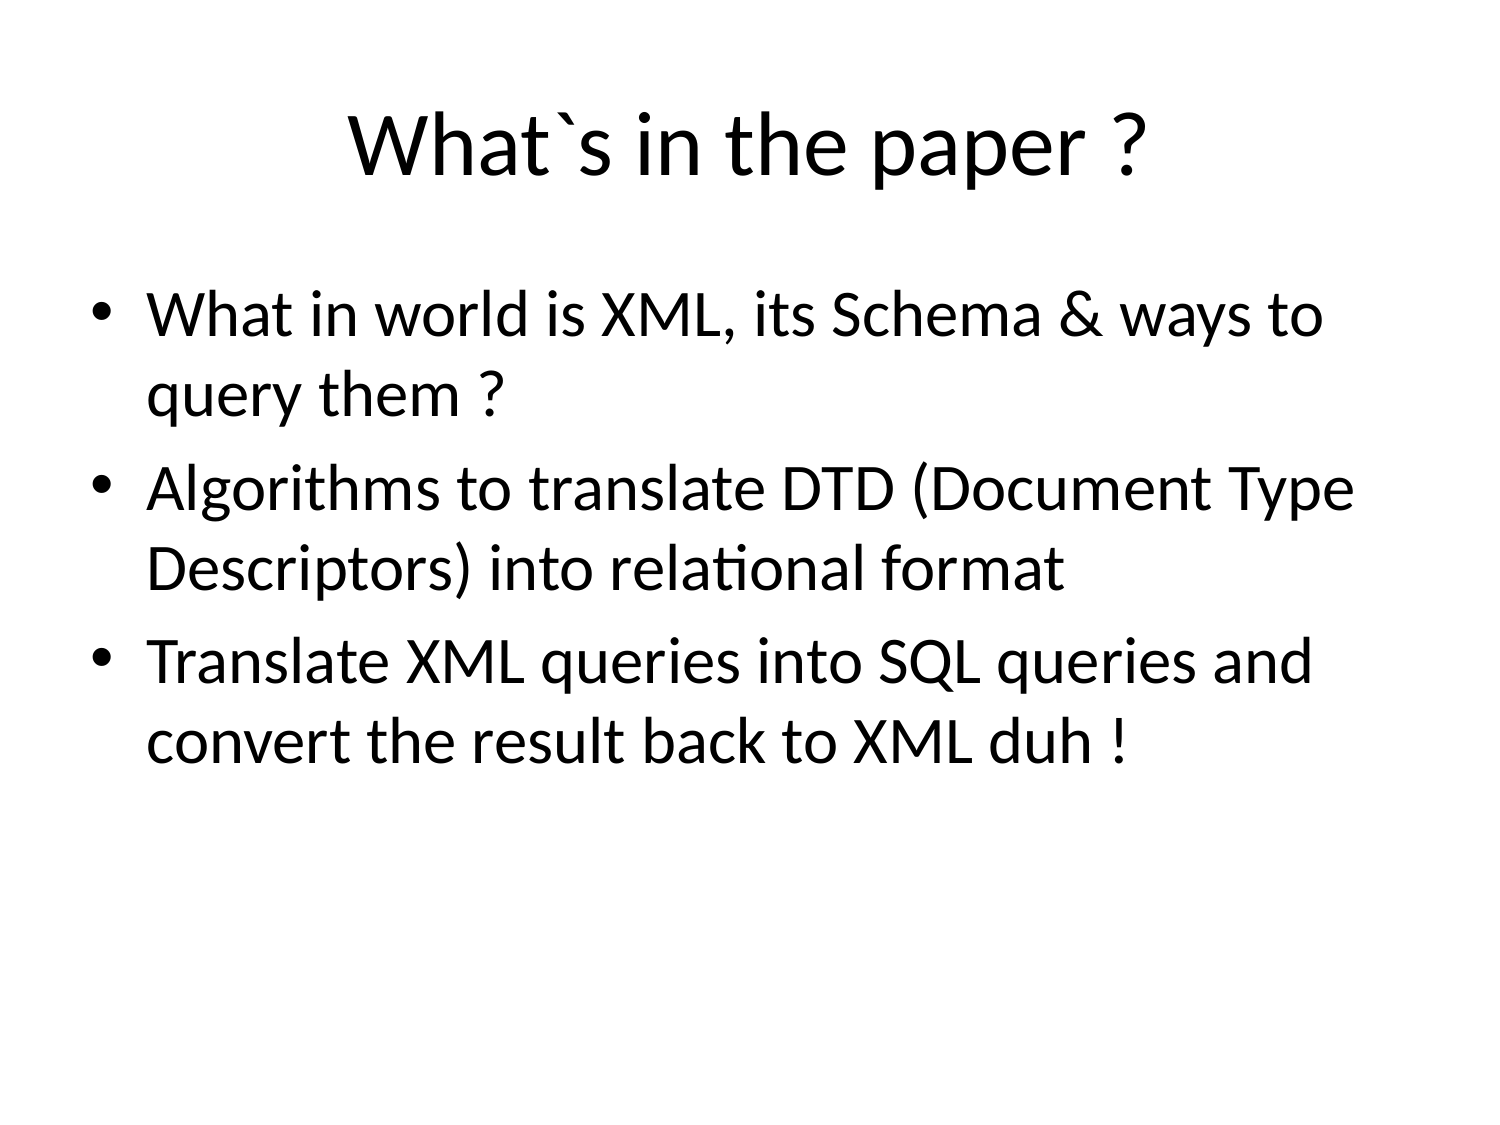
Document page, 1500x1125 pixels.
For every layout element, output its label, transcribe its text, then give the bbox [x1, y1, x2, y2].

title What`s in the paper ? [75, 45, 1425, 233]
list What in world is XML, its Schema & ways to query them ? Algorithms to translate DTD (Document Type Descriptors) into relational format Translate XML queries into SQL queries and convert the result back to XML duh ! [75, 262, 1425, 1005]
